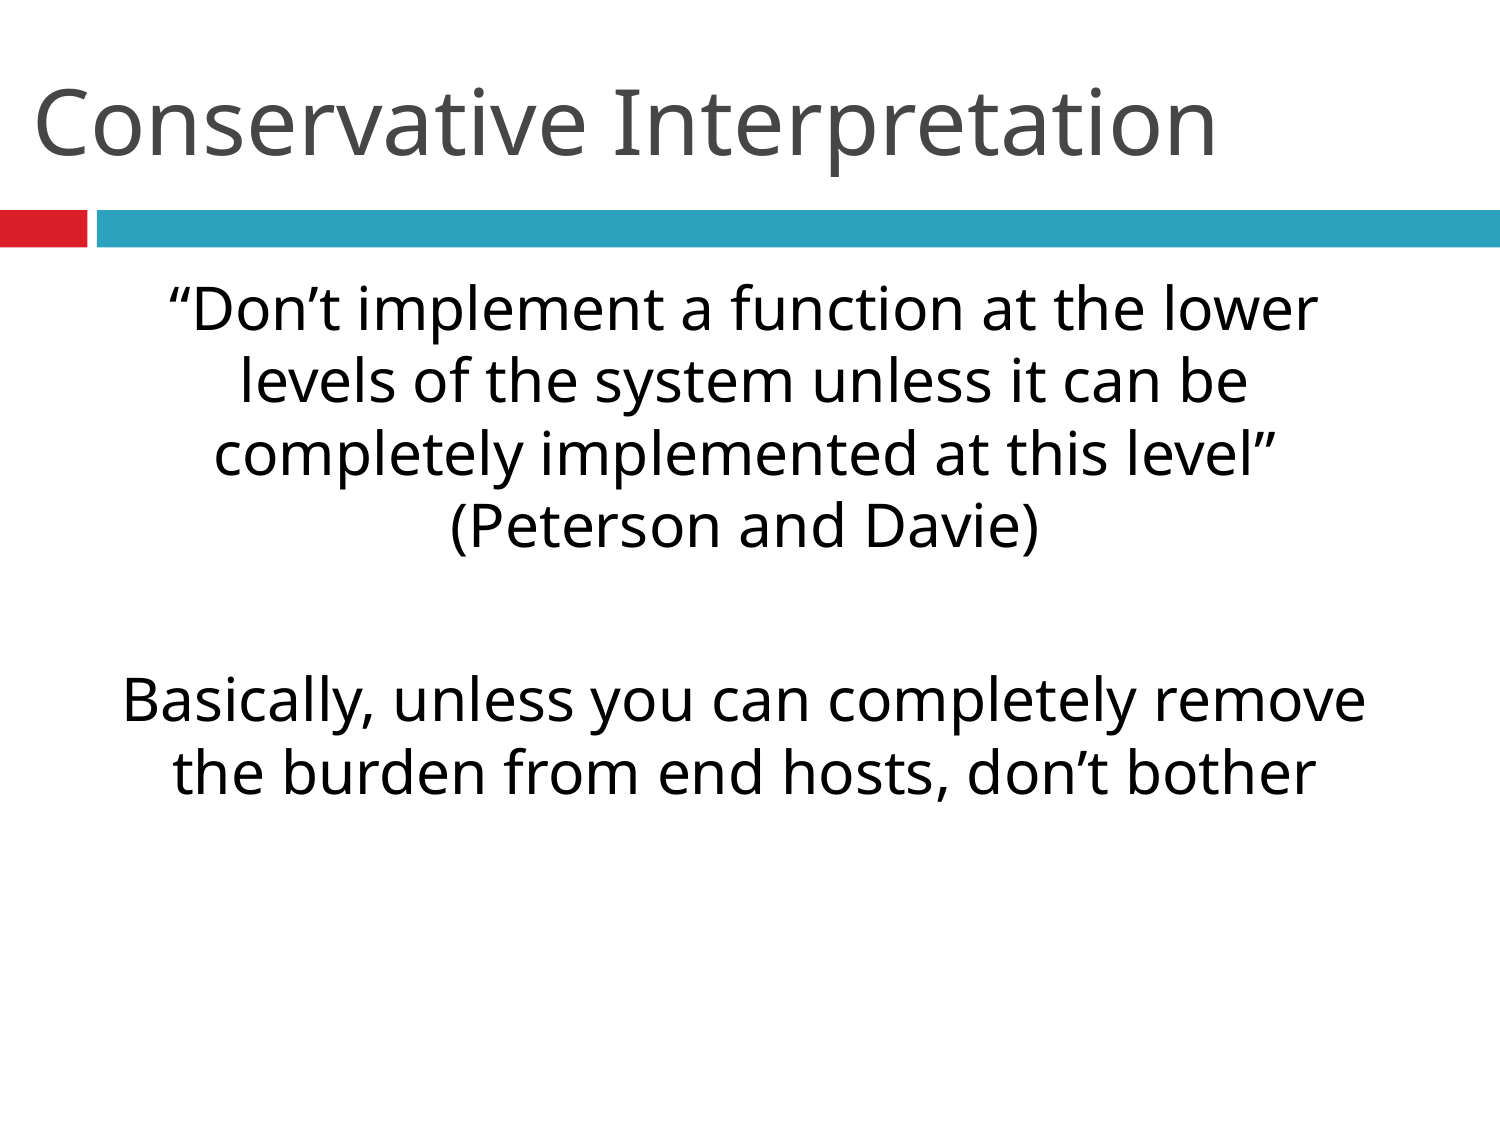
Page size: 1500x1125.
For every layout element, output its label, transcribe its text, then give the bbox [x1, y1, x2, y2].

list “Don’t implement a function at the lower levels of the system unless it can be completely implemented at this level” (Peterson and Davie) Basically, unless you can completely remove the burden from end hosts, don’t bother [96, 261, 1395, 1101]
title Conservative Interpretation [24, 36, 1476, 201]
slide_number [17, 204, 71, 258]
